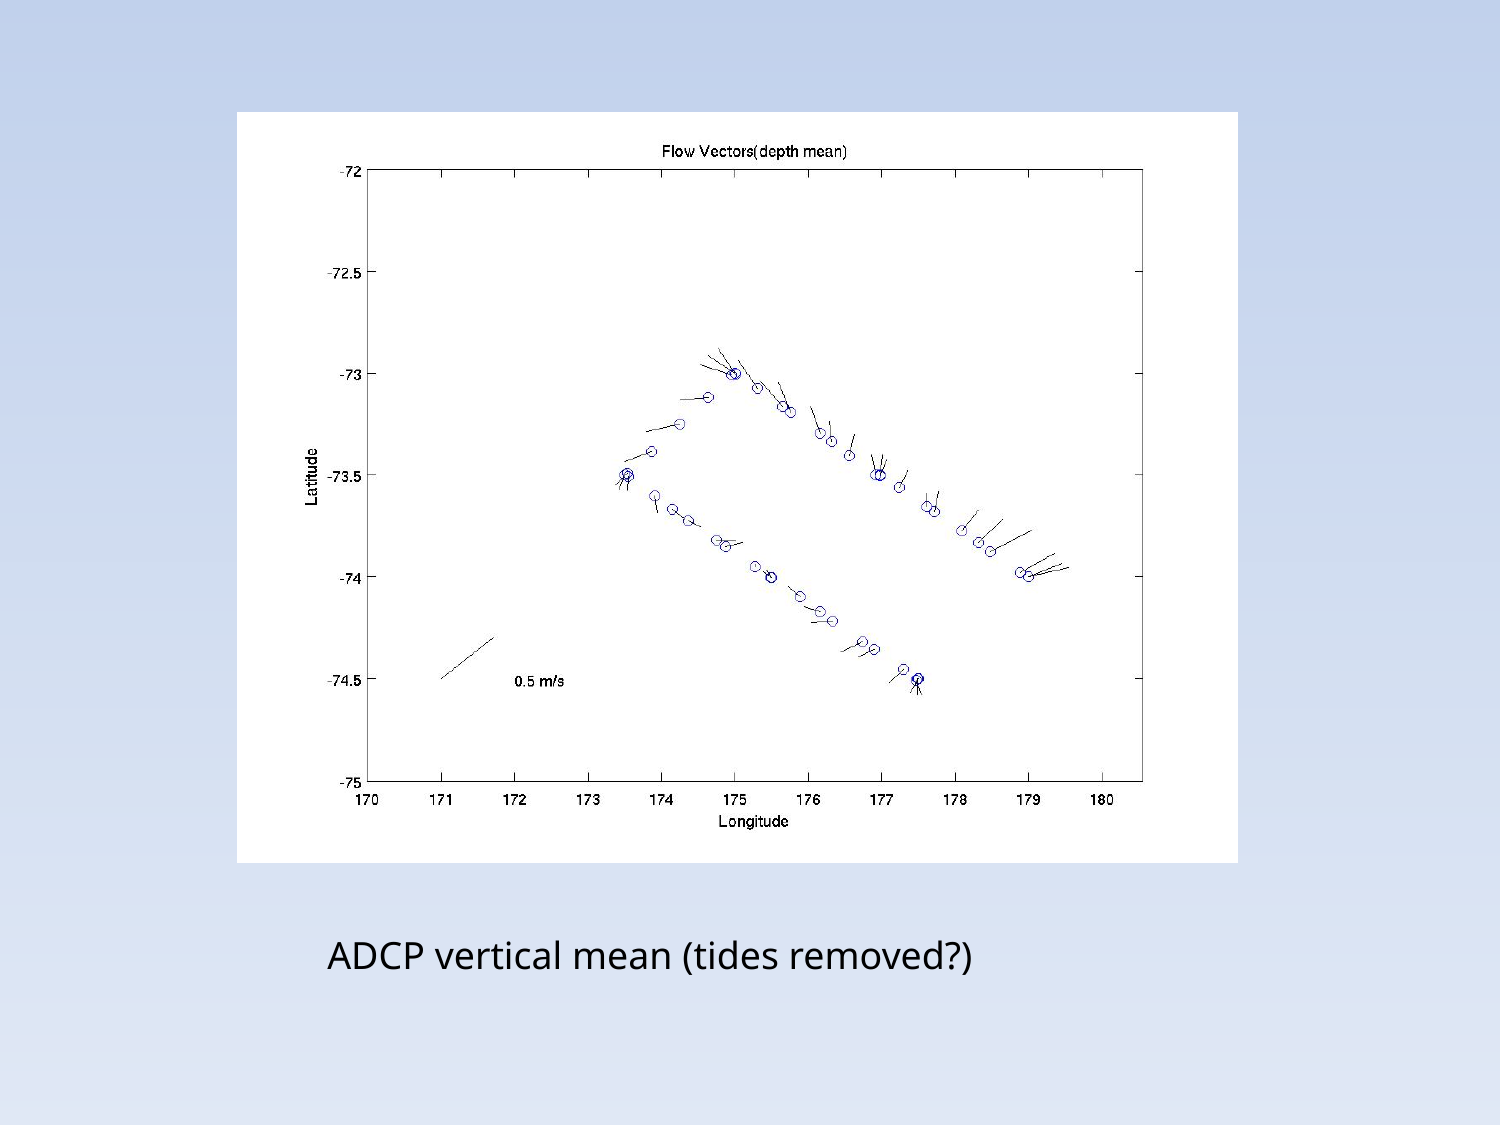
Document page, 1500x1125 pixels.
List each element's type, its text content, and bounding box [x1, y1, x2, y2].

text_box ADCP vertical mean (tides removed?) [312, 924, 1175, 985]
picture [237, 112, 1238, 863]
